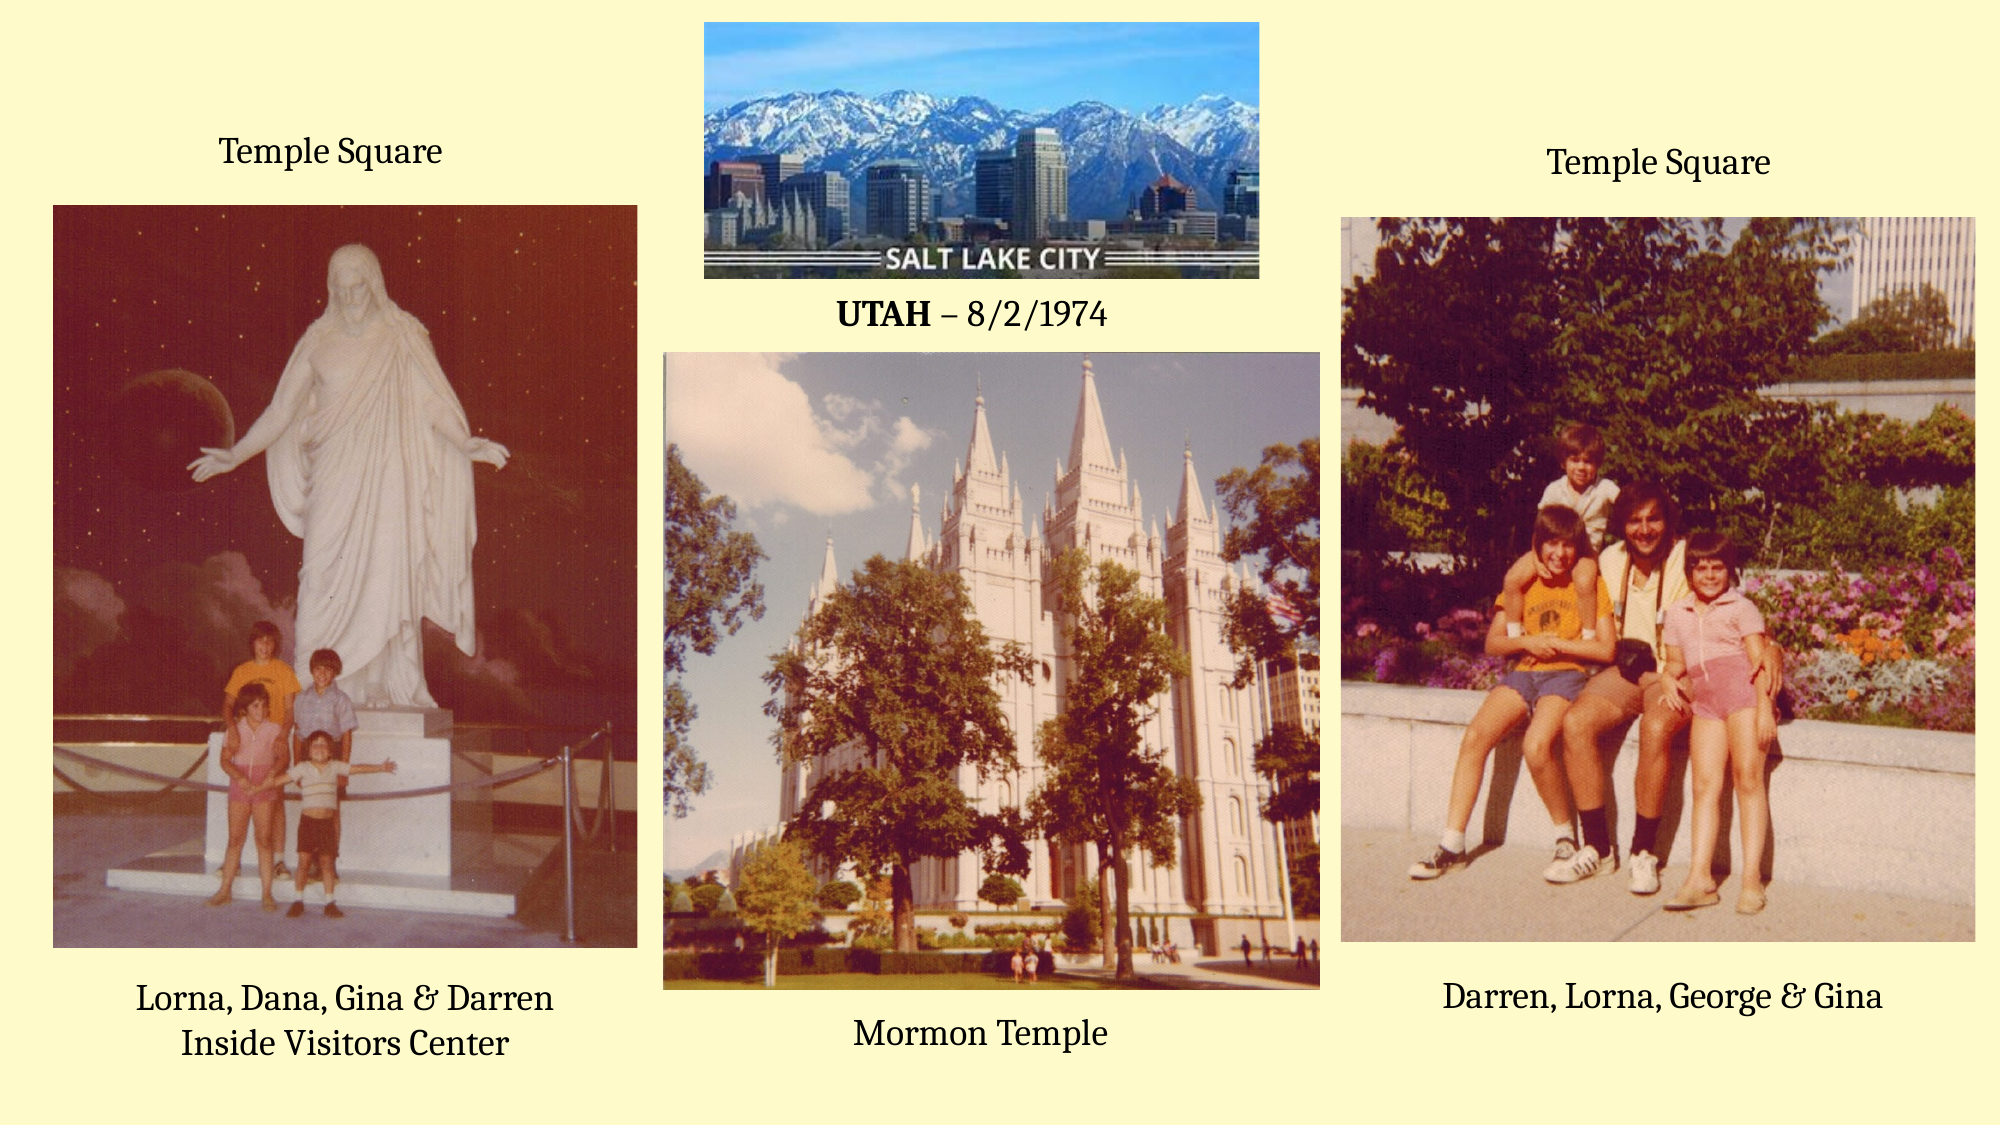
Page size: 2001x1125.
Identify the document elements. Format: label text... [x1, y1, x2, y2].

picture [52, 205, 638, 948]
picture [703, 22, 1260, 279]
text_box Lorna, Dana, Gina & Darren Inside Visitors Center [120, 990, 570, 1071]
text_box Temple Square [1531, 129, 1786, 190]
text_box UTAH – 8/2/1974 [821, 323, 1149, 351]
text_box Temple Square [203, 118, 458, 179]
picture [1340, 217, 1976, 943]
picture [663, 351, 1320, 990]
text_box Mormon Temple [838, 1033, 1124, 1061]
text_box Darren, Lorna, George & Gina [1427, 987, 1899, 1024]
